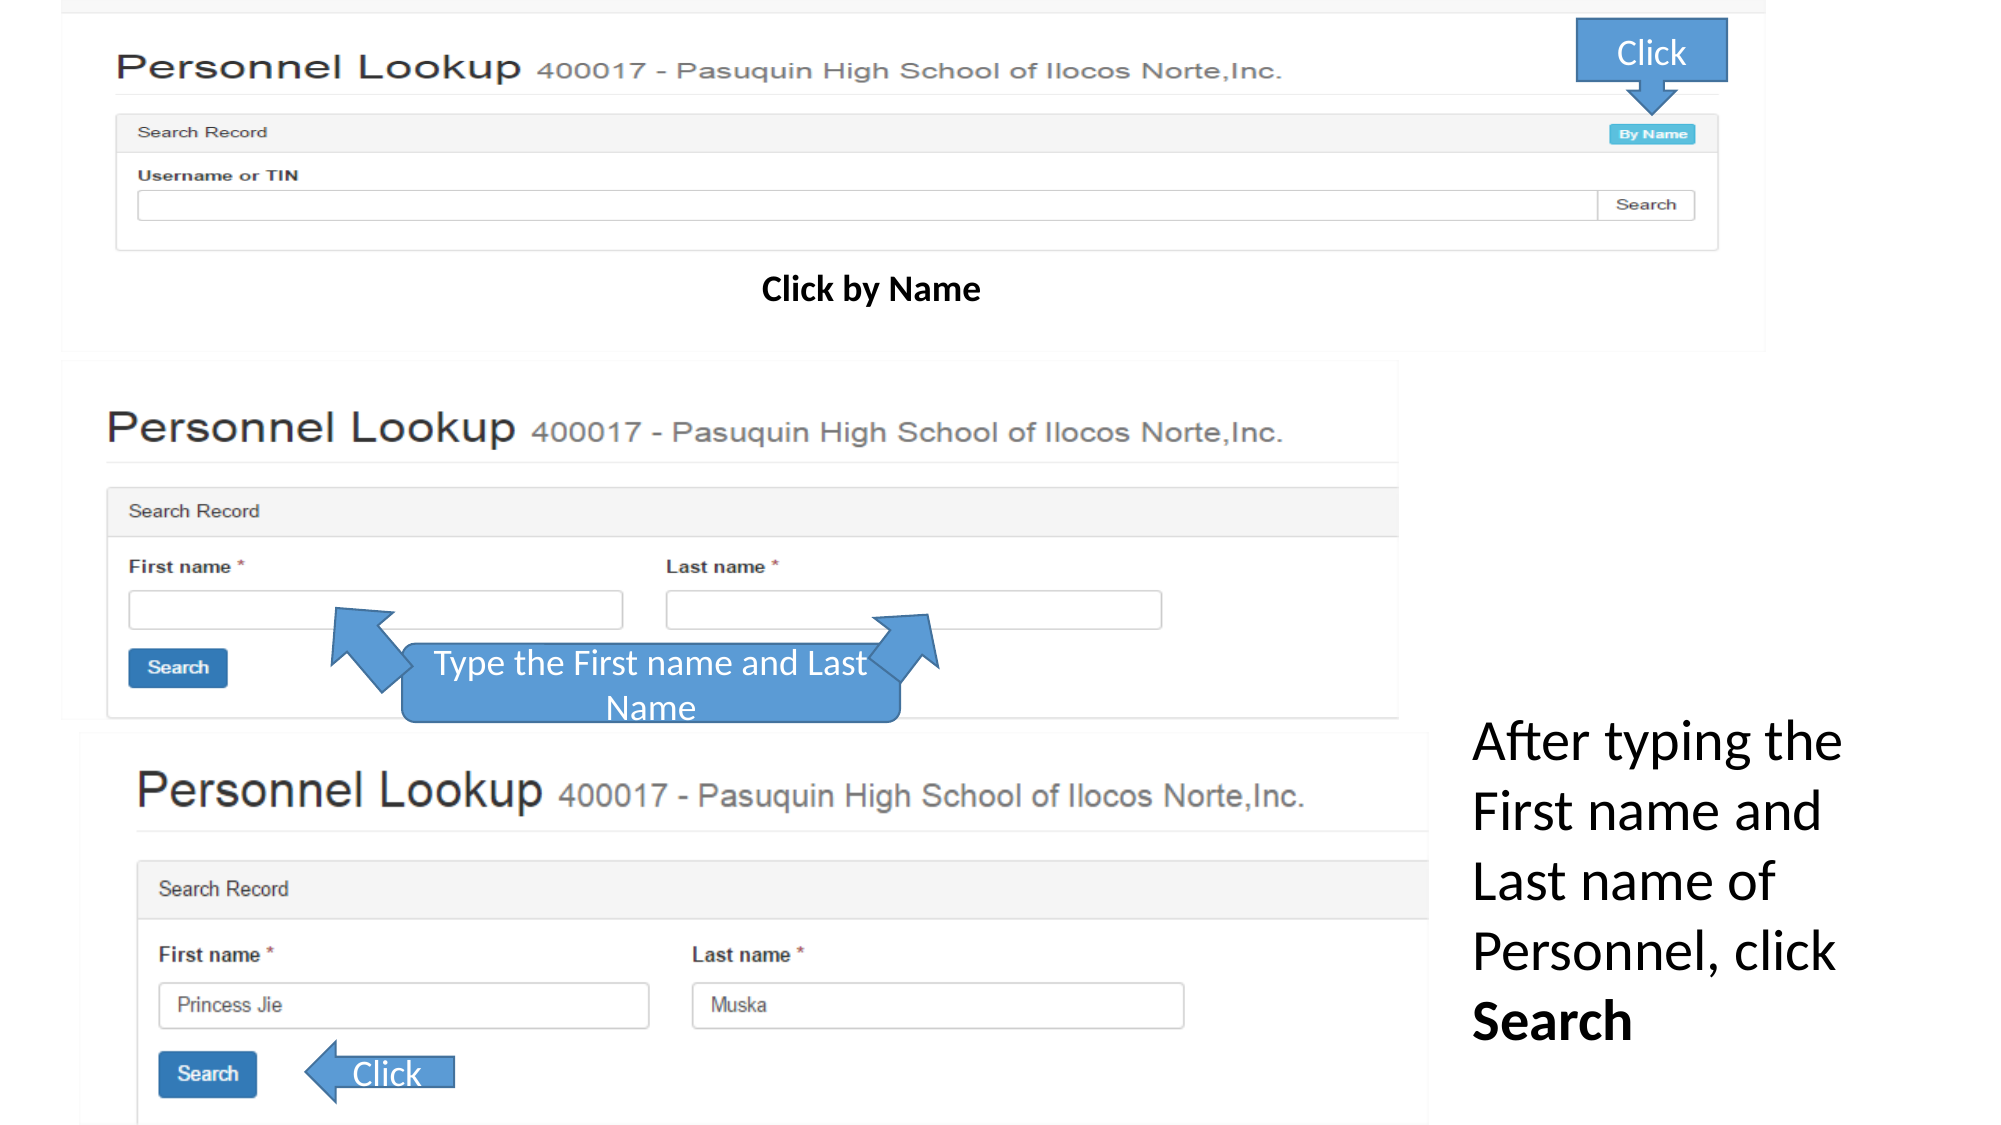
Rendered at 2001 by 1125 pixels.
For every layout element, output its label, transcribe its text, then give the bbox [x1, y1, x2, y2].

picture [60, 0, 1766, 353]
text_box After typing the First name and Last name of Personnel, click Search [1458, 694, 1944, 1060]
picture [60, 360, 1399, 720]
text_box Type the First name and Last Name [406, 720, 896, 724]
picture [79, 732, 1429, 1125]
